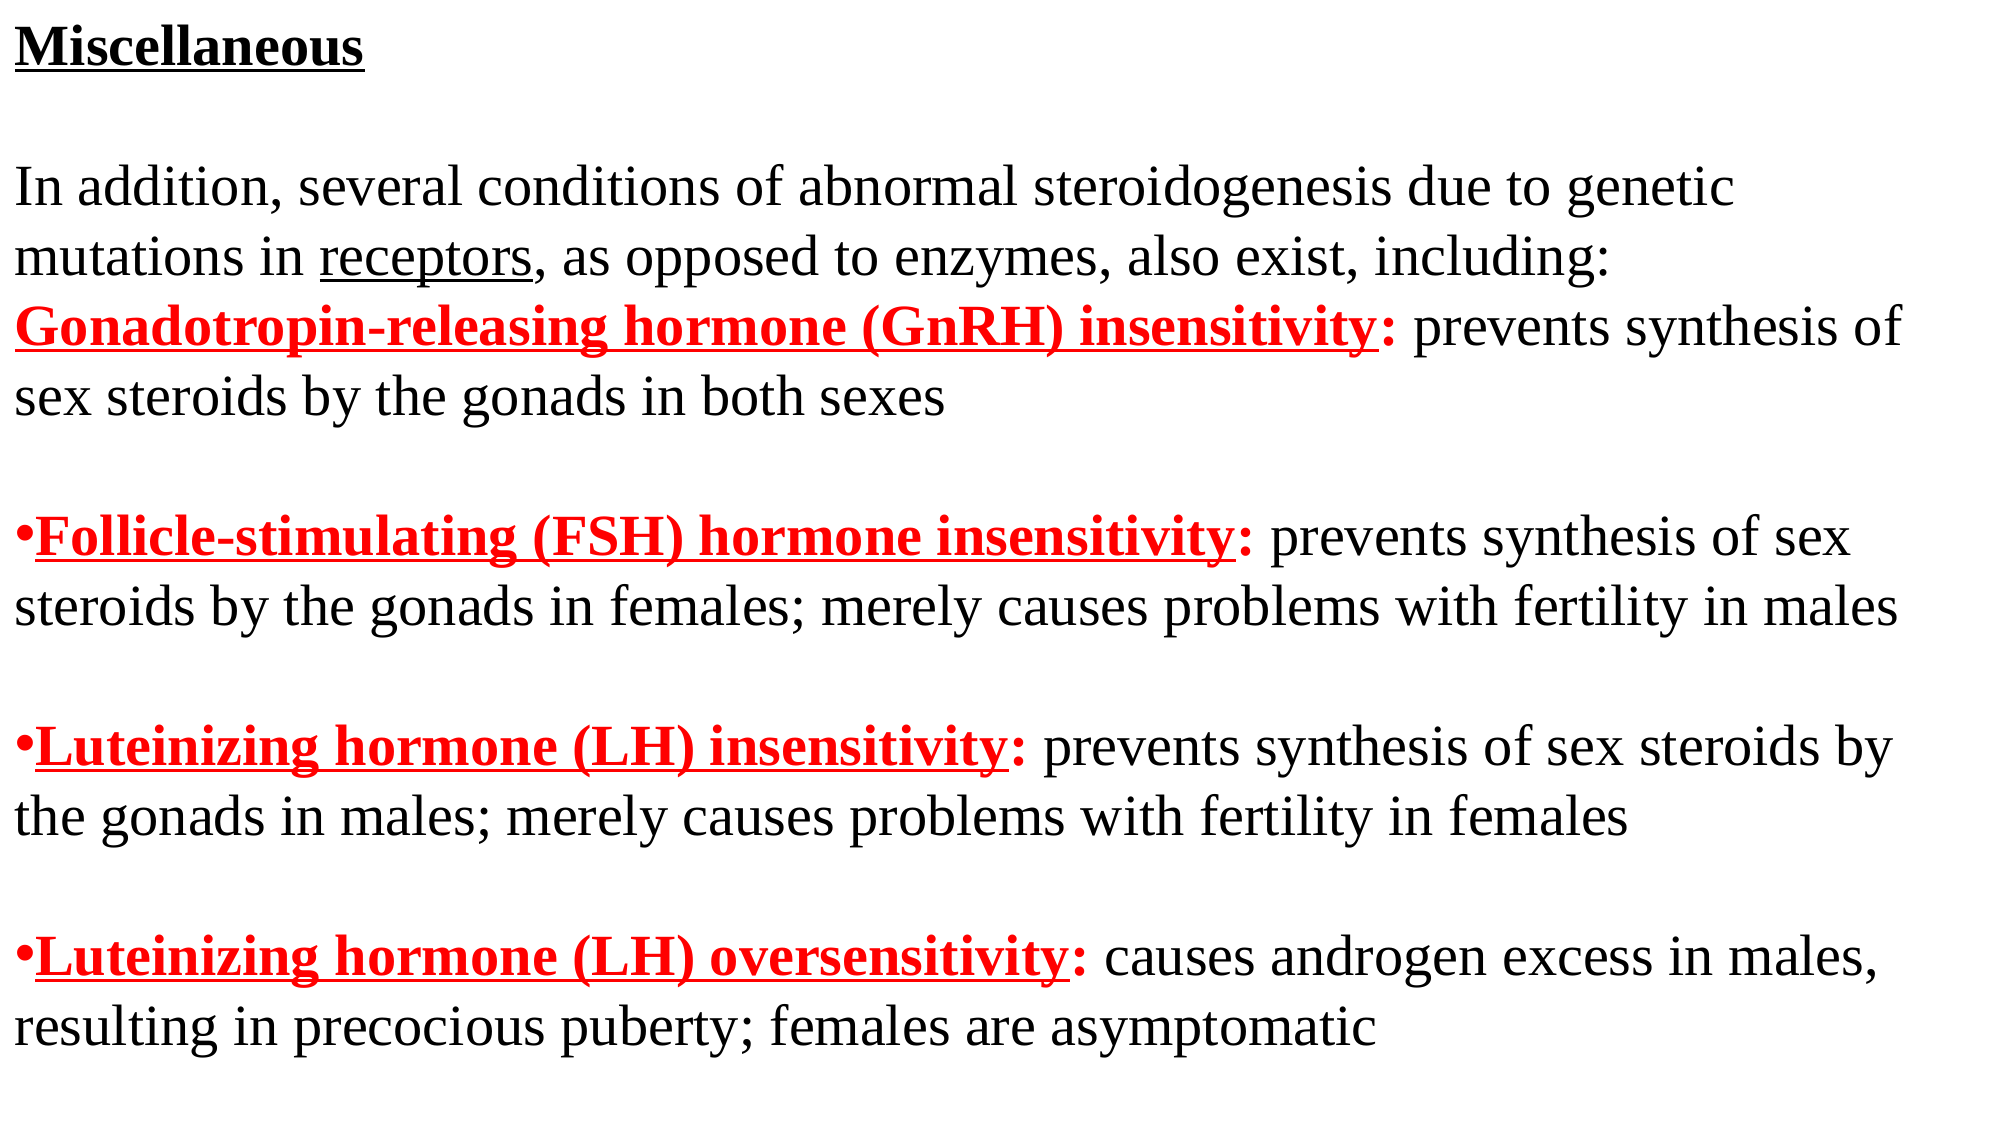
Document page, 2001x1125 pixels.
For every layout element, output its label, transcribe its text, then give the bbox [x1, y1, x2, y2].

text_box Miscellaneous In addition, several conditions of abnormal steroidogenesis due to genetic mutations in receptors, as opposed to enzymes, also exist, including: Gonadotropin-releasing hormone (GnRH) insensitivity: prevents synthesis of sex steroids by the gonads in both sexes Follicle-stimulating (FSH) hormone insensitivity: prevents synthesis of sex steroids by the gonads in females; merely causes problems with fertility in males Luteinizing hormone (LH) insensitivity: prevents synthesis of sex steroids by the gonads in males; merely causes problems with fertility in females Luteinizing hormone (LH) oversensitivity: causes androgen excess in males, resulting in precocious puberty; females are asymptomatic [0, 0, 1954, 1065]
